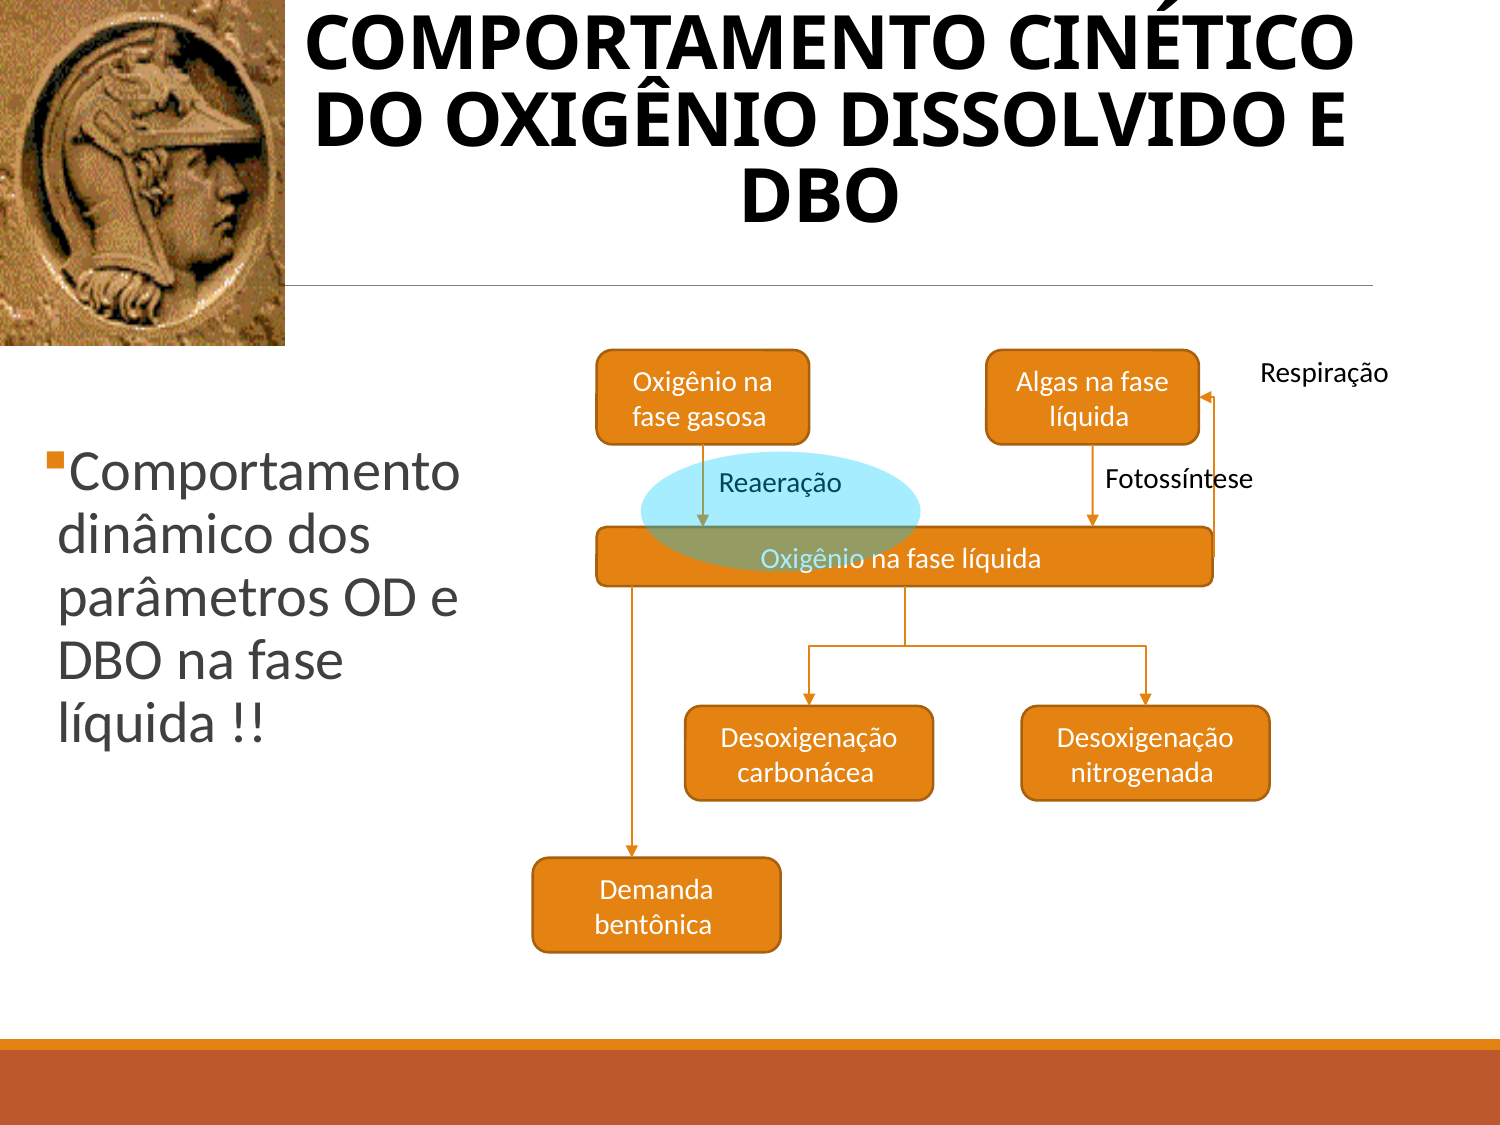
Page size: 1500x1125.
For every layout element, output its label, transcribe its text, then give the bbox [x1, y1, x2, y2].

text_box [964, 524, 1086, 768]
title COMPORTAMENTO CINÉTICO DO OXIGÊNIO DISSOLVIDO E DBO [297, 50, 1373, 246]
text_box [1198, 396, 1214, 558]
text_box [796, 597, 918, 695]
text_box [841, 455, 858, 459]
text_box Respiração [1245, 345, 1404, 396]
picture [0, 0, 288, 351]
text_box Oxigênio na fase líquida [1094, 525, 1214, 588]
text_box Oxigênio na fase gasosa [595, 348, 811, 446]
text_box Desoxigenação nitrogenada [1020, 704, 1271, 802]
text_box Algas na fase líquida [984, 348, 1201, 446]
text_box Fotossíntese [1101, 451, 1195, 502]
text_box [639, 450, 922, 573]
text_box Demanda bentônica [531, 856, 782, 954]
text_box Desoxigenação carbonácea [683, 704, 935, 802]
text_box Fotossíntese [1221, 451, 1269, 502]
list Comportamento dinâmico dos parâmetros OD e DBO na fase líquida !! [42, 432, 480, 858]
text_box Oxigênio na fase líquida [595, 525, 963, 588]
